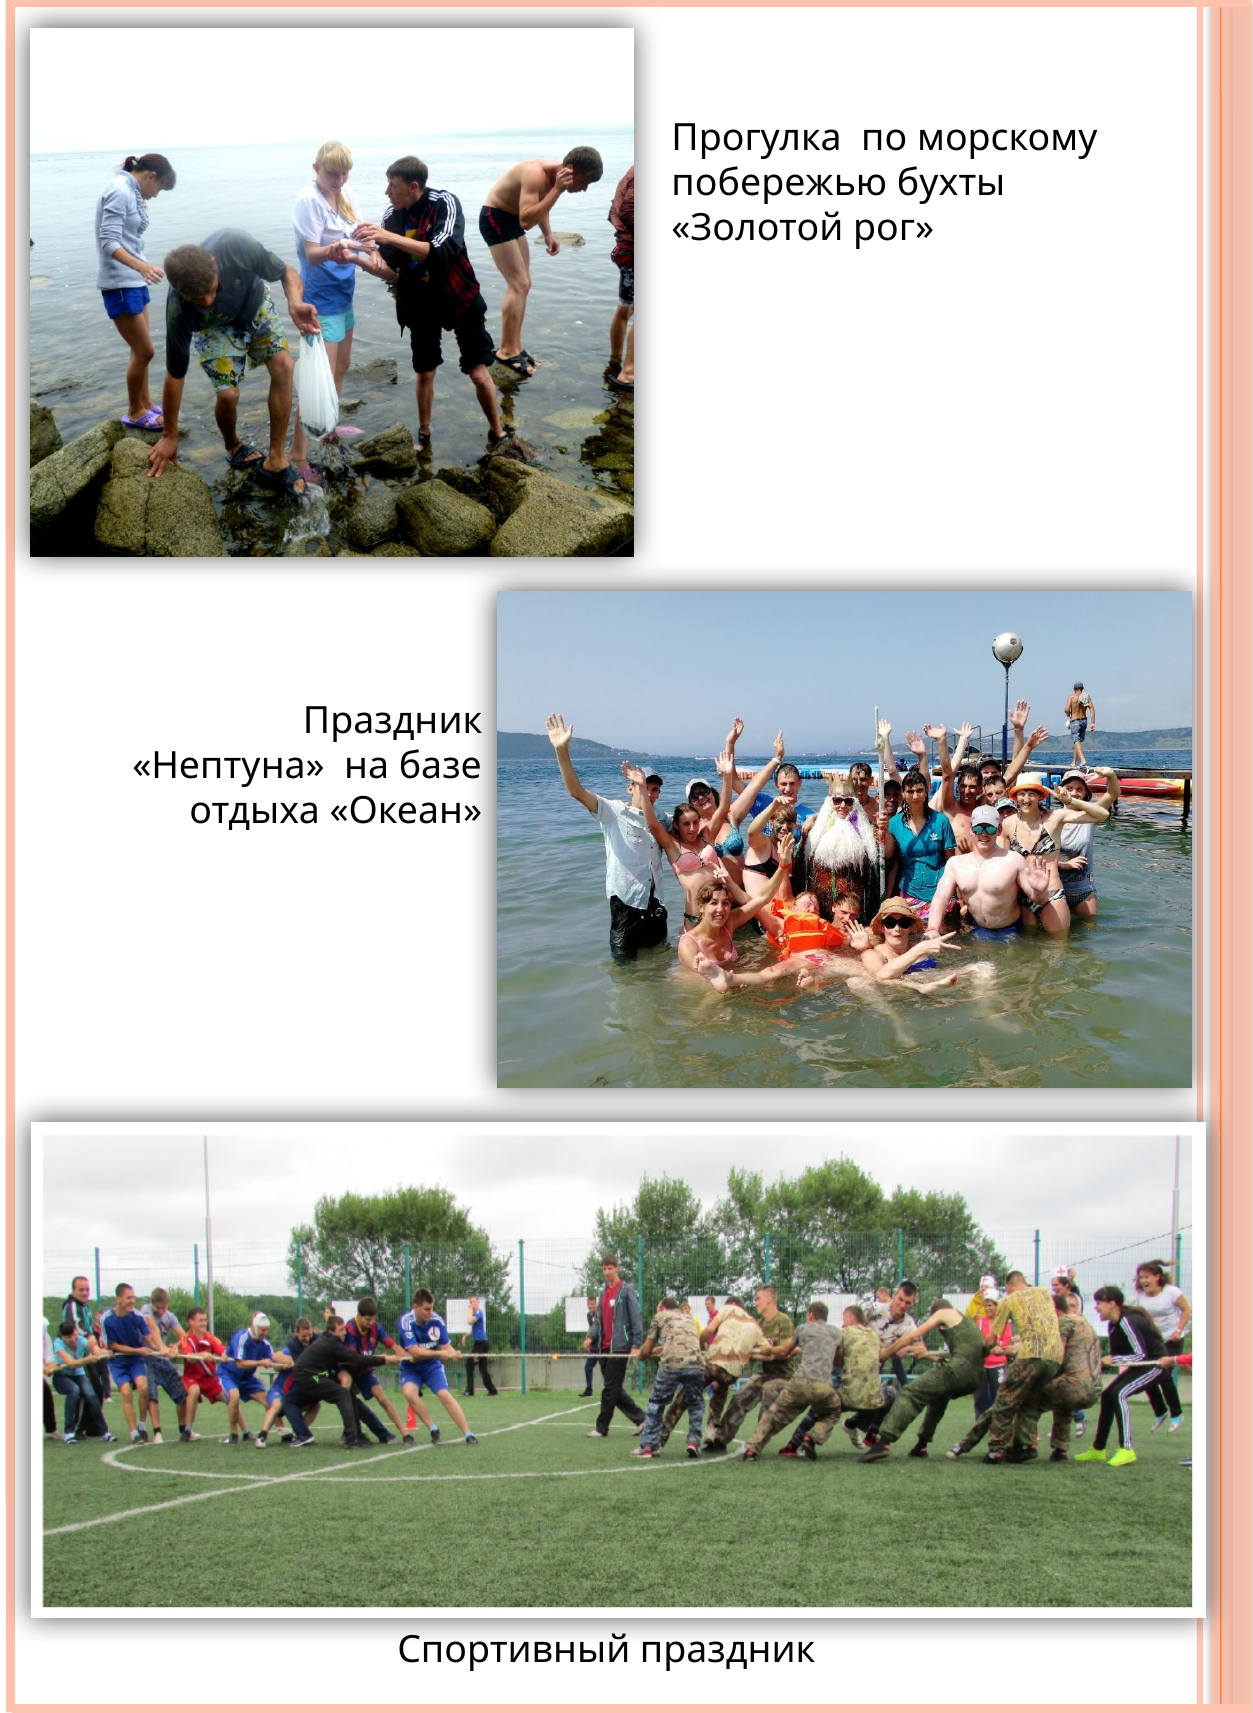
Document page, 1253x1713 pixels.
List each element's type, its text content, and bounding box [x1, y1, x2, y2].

picture [30, 1121, 1207, 1619]
picture [496, 590, 1192, 1088]
text_box Прогулка по морскому побережью бухты «Золотой рог» [656, 105, 1185, 255]
text_box Праздник «Нептуна» на базе отдыха «Океан» [96, 689, 490, 839]
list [30, 27, 635, 558]
text_box Спортивный праздник [382, 1628, 931, 1678]
